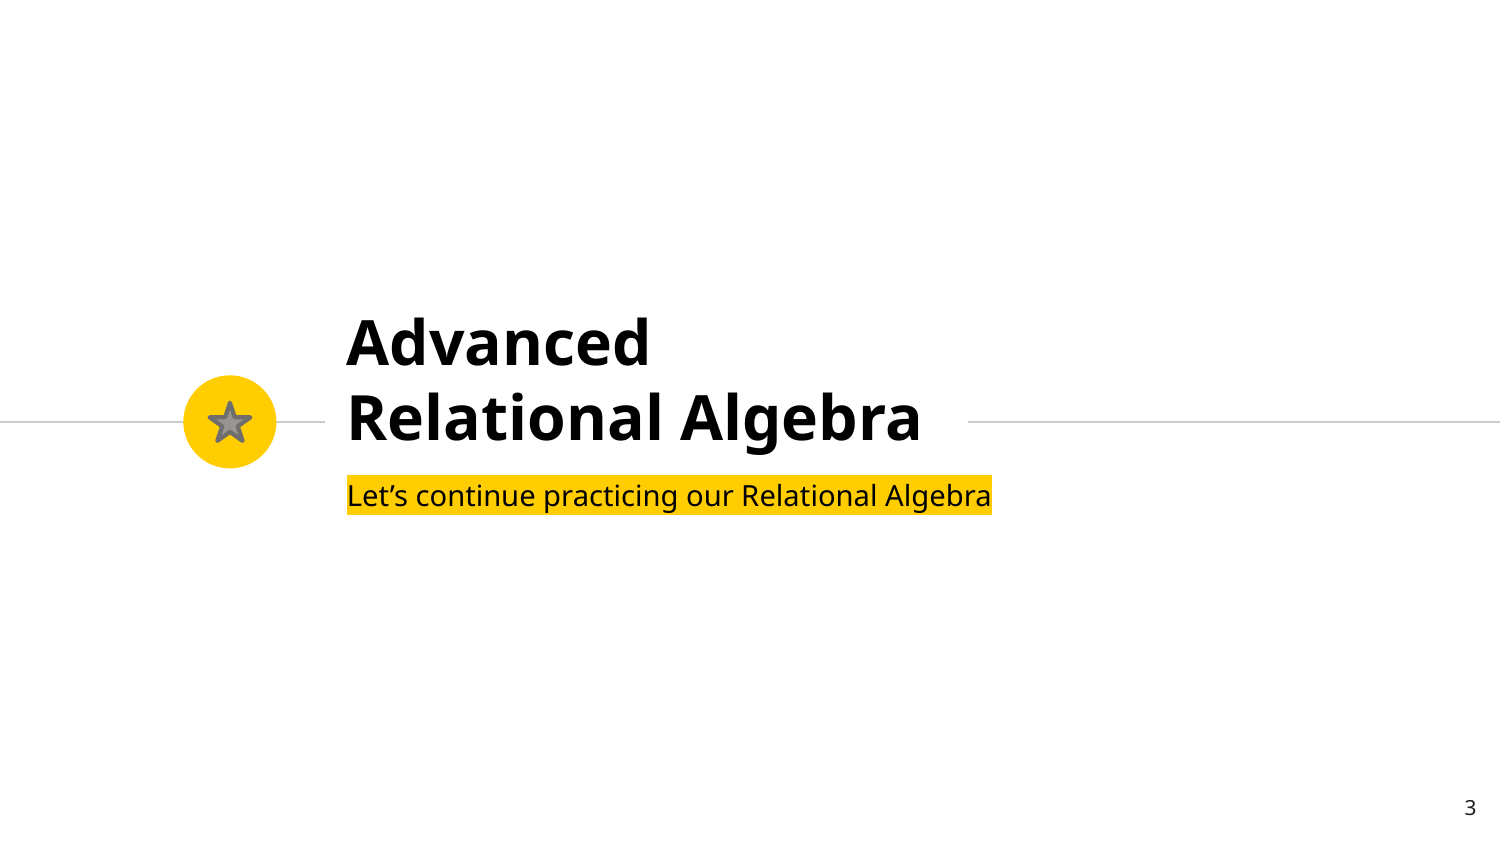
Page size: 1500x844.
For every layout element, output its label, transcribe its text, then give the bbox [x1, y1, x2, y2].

text_box [207, 400, 253, 443]
slide_number 3 [1401, 779, 1492, 844]
title Advanced Relational Algebra [331, 277, 954, 461]
subtitle Let’s continue practicing our Relational Algebra [331, 461, 1249, 591]
